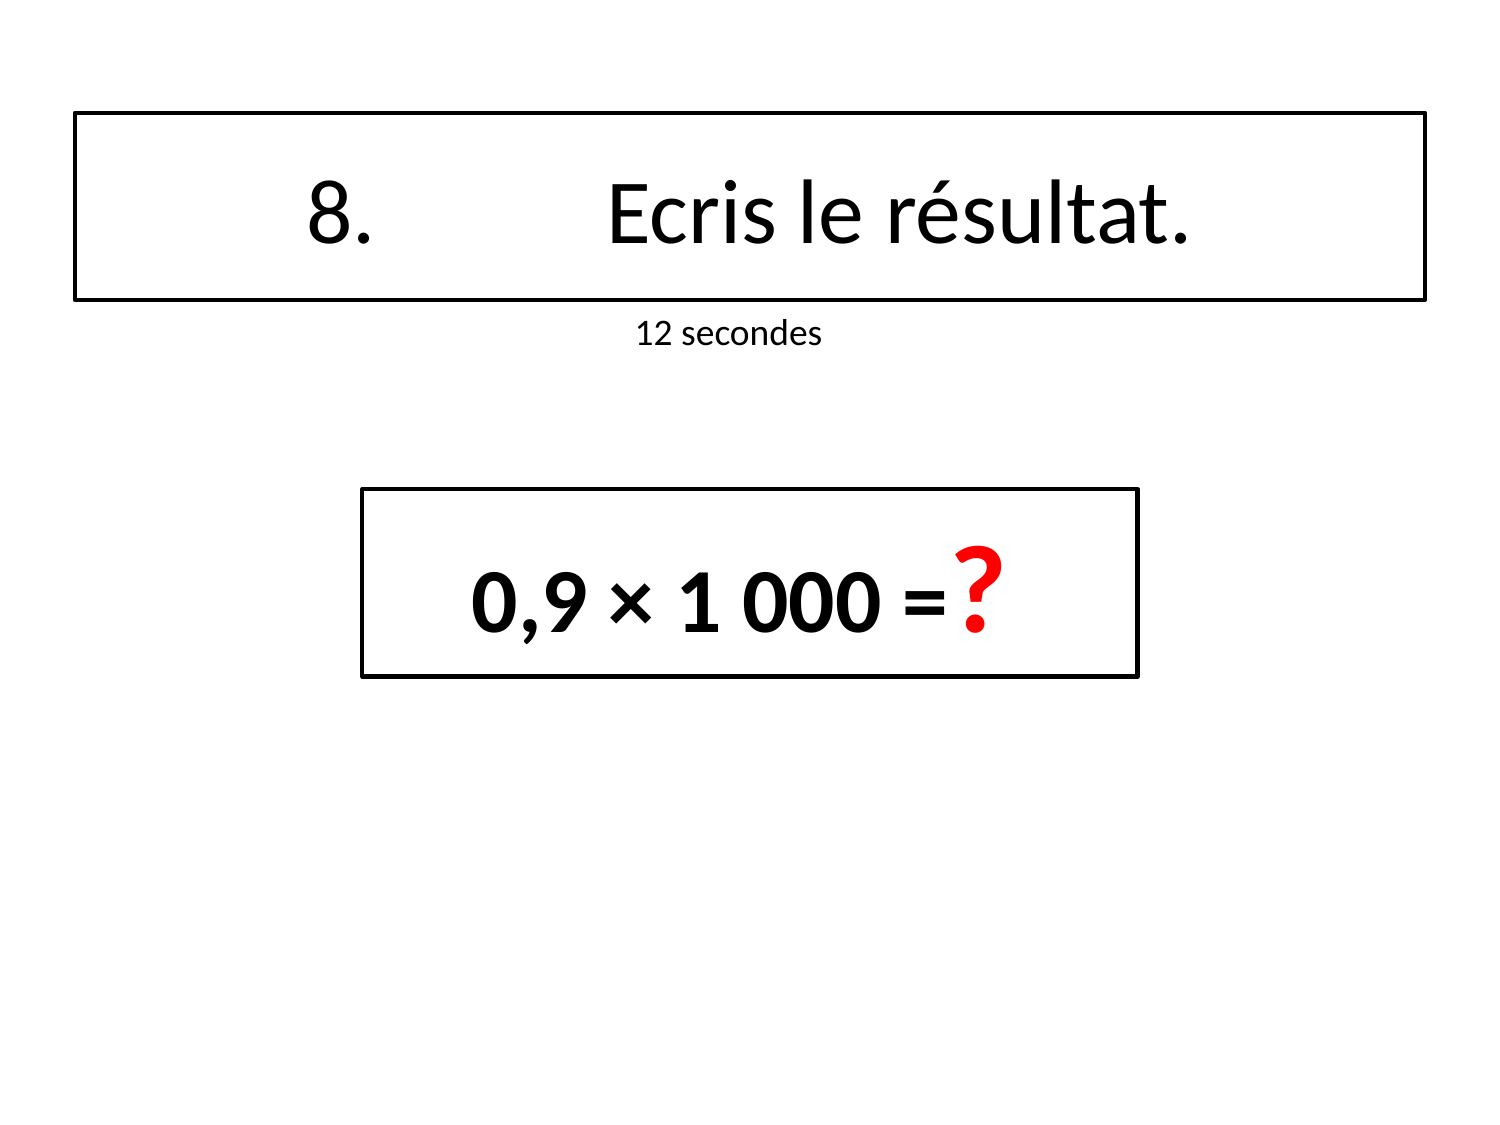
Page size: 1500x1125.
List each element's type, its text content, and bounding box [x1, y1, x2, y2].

text_box 8. Ecris le résultat. [73, 111, 1427, 302]
title 0,9 × 1 000 =? [360, 487, 1140, 679]
text_box 12 secondes [619, 300, 838, 360]
